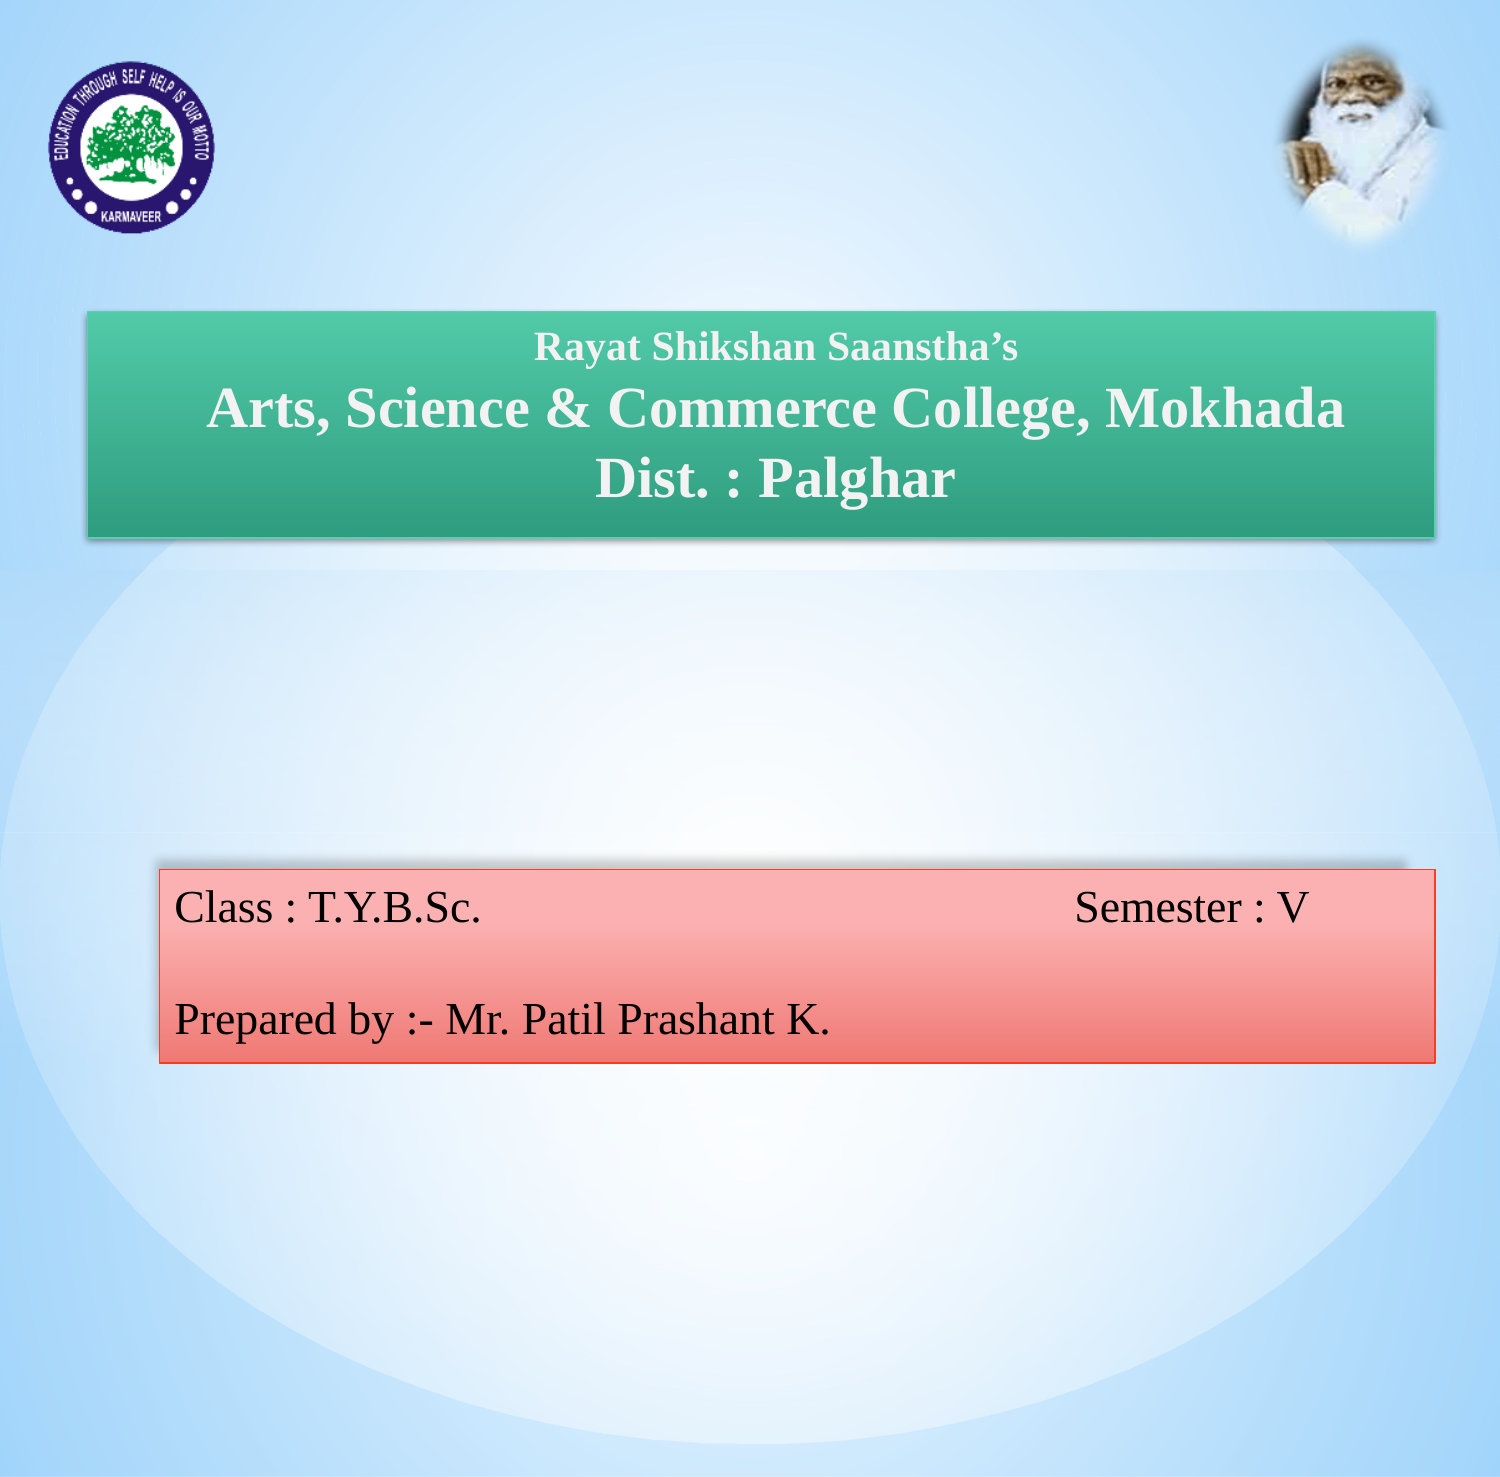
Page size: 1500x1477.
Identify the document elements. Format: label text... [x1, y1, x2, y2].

picture [1269, 32, 1455, 263]
subtitle Class : T.Y.B.Sc. Semester : V Prepared by :- Mr. Patil Prashant K. [159, 869, 1436, 1064]
title Rayat Shikshan Saanstha’s Arts, Science & Commerce College, Mokhada Dist. : Palghar [87, 311, 1436, 539]
picture [37, 50, 226, 246]
